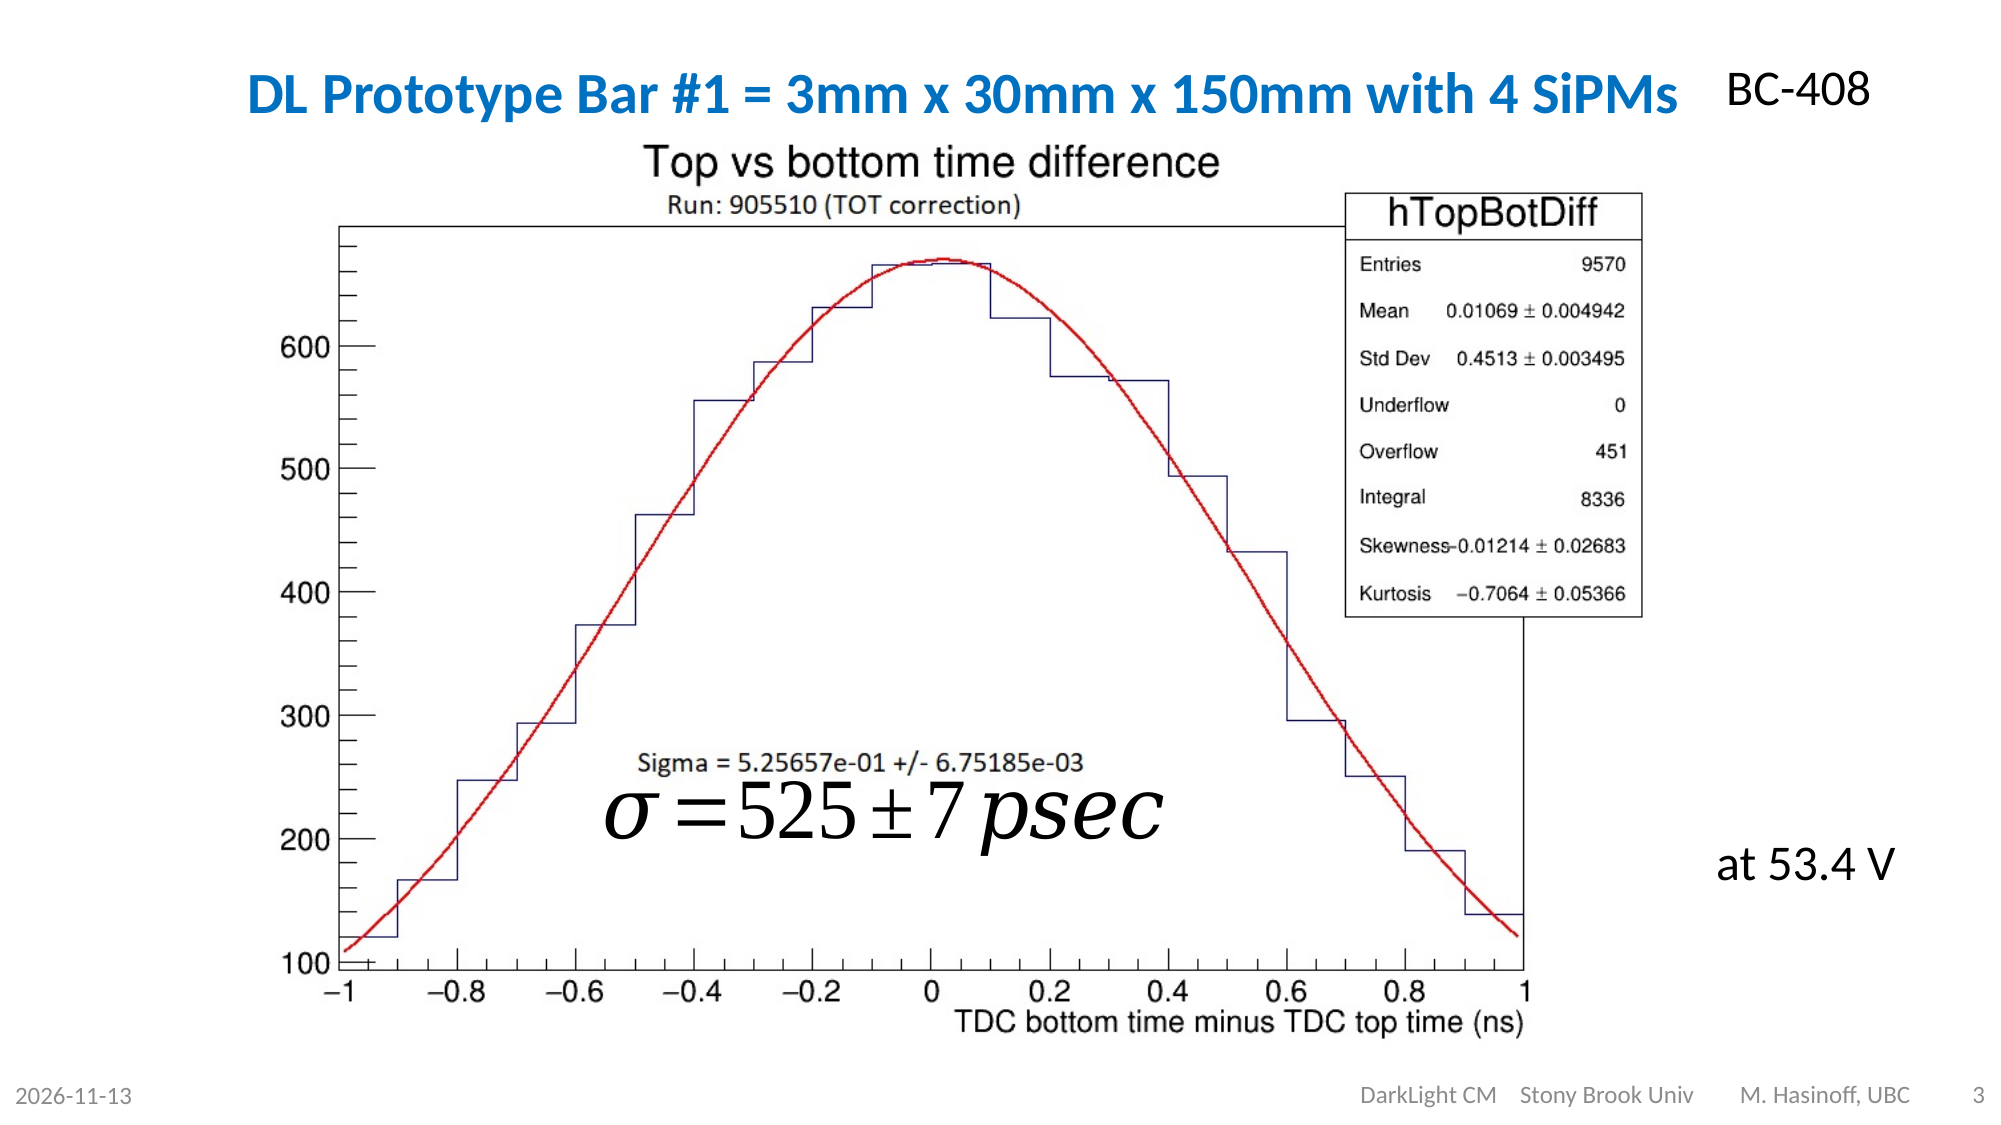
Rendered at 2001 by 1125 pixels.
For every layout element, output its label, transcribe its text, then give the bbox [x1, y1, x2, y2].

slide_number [0, 1065, 152, 1125]
footer DarkLight CM Stony Brook Univ M. Hasinoff, UBC [1342, 1063, 1928, 1123]
picture [191, 133, 1672, 1064]
slide_number 3 [1928, 1063, 2000, 1123]
text_box BC-408 [1711, 48, 1887, 123]
text_box DL Prototype Bar #1 = 3mm x 30mm x 150mm with 4 SiPMs [232, 48, 1709, 133]
